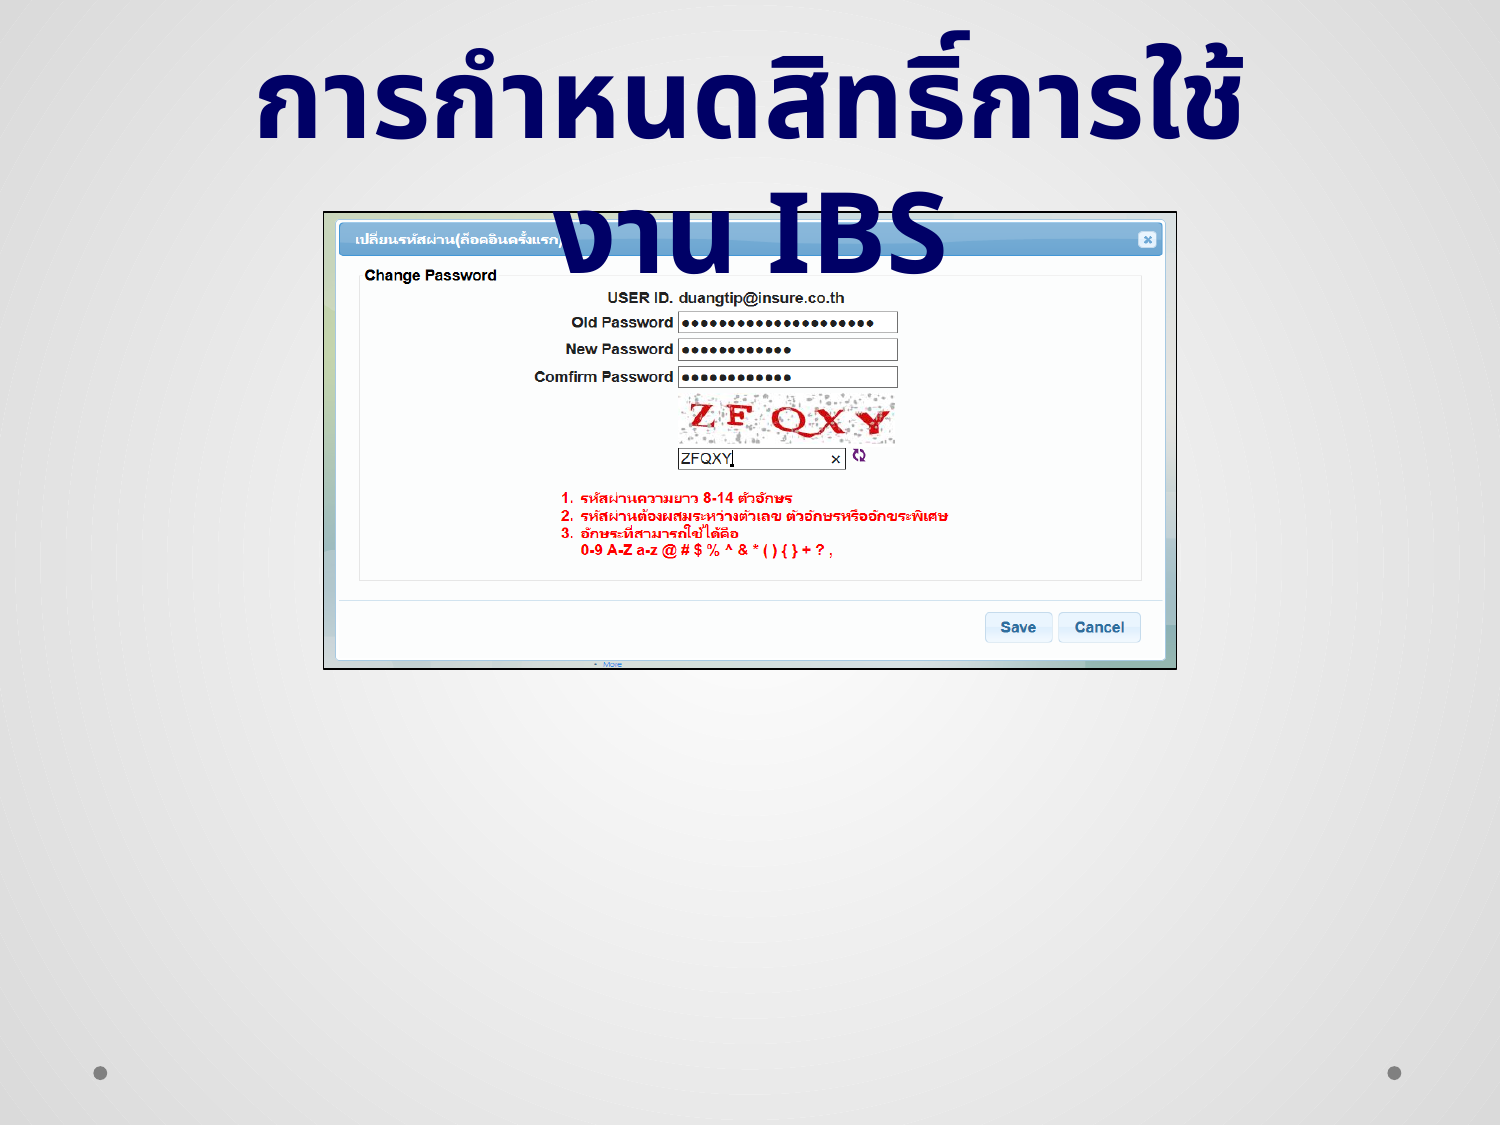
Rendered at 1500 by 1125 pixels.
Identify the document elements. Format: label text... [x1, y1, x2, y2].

picture [323, 212, 1176, 669]
text_box การกำหนดสิทธิ์การใช้งาน IBS [153, 18, 1347, 304]
